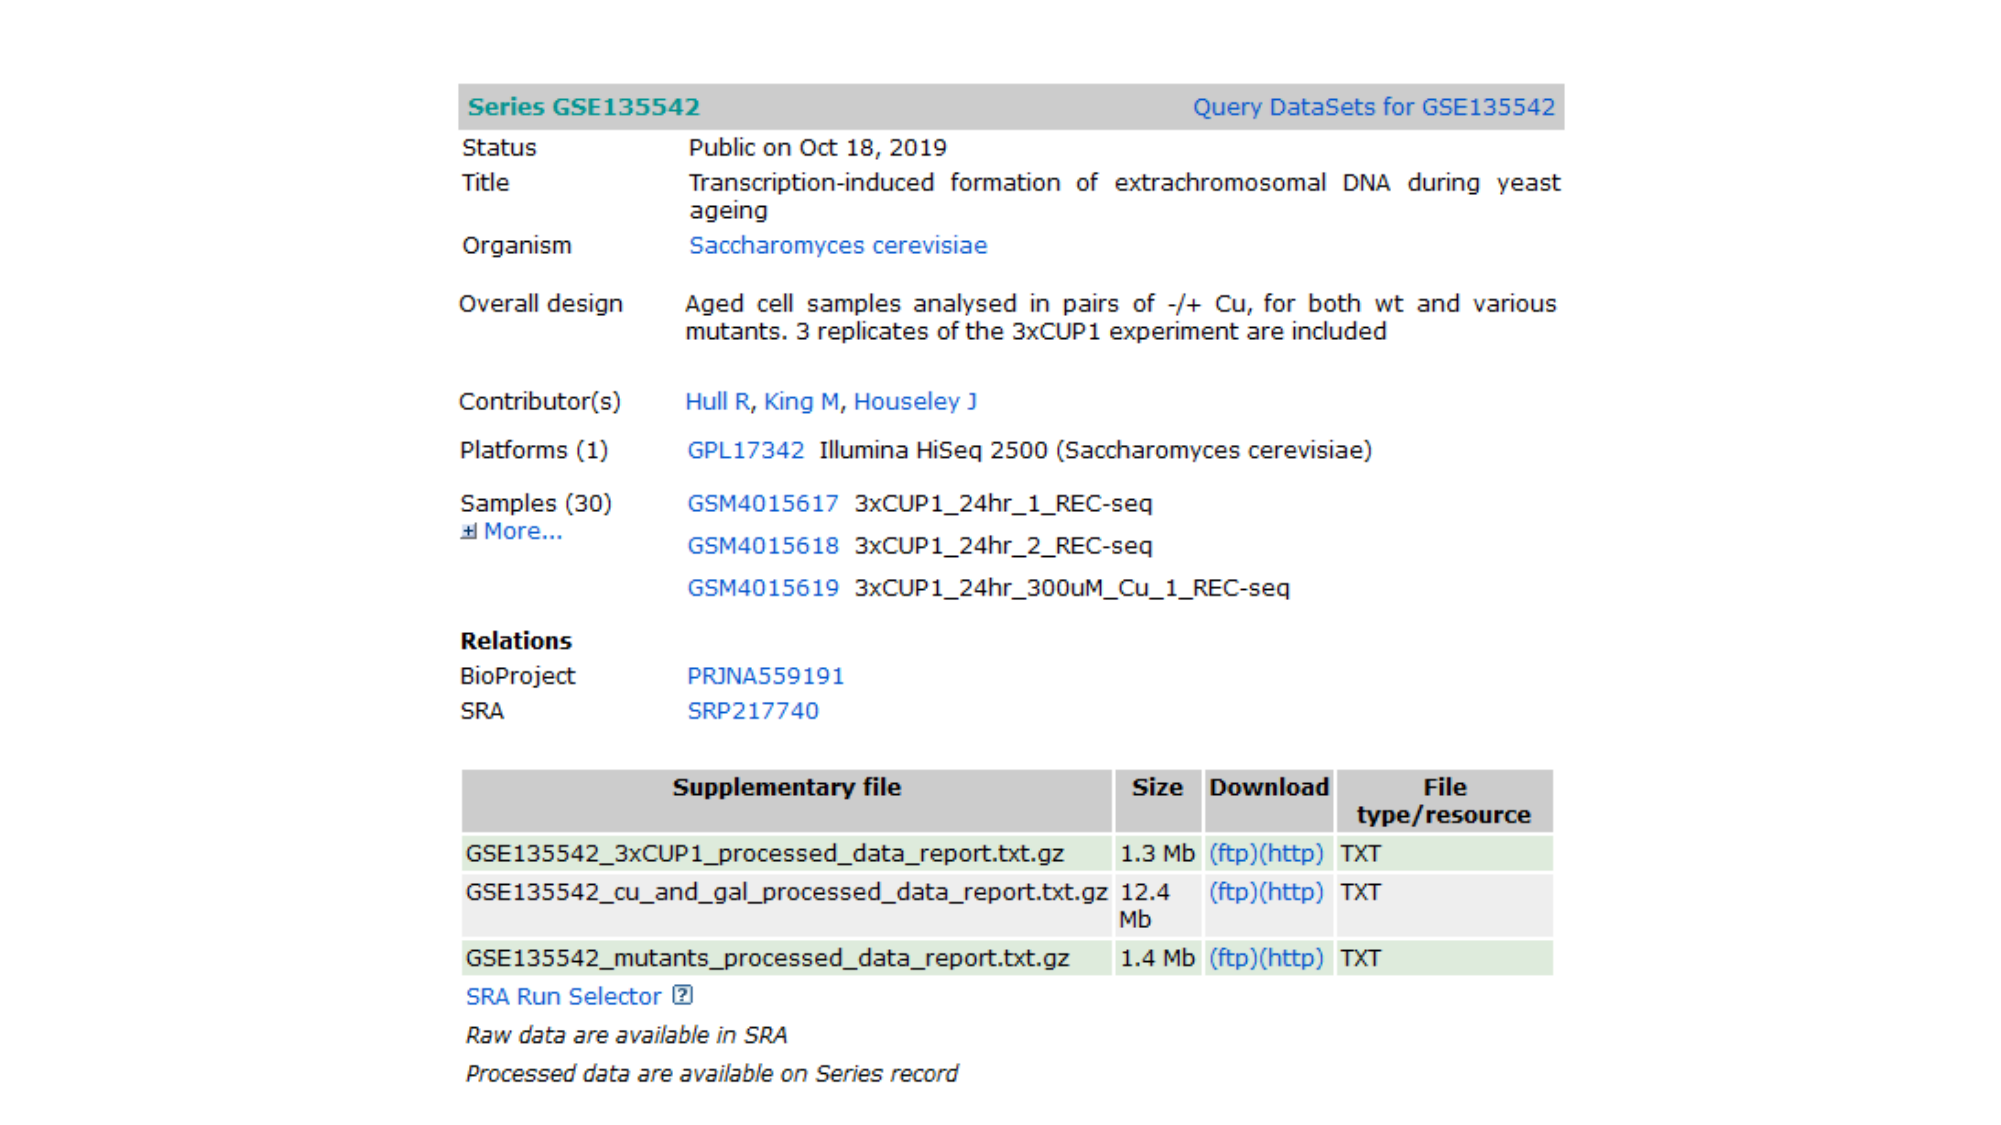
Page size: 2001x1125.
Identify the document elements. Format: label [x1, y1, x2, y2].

picture [445, 750, 1571, 1096]
picture [445, 279, 1576, 746]
picture [445, 75, 1576, 265]
